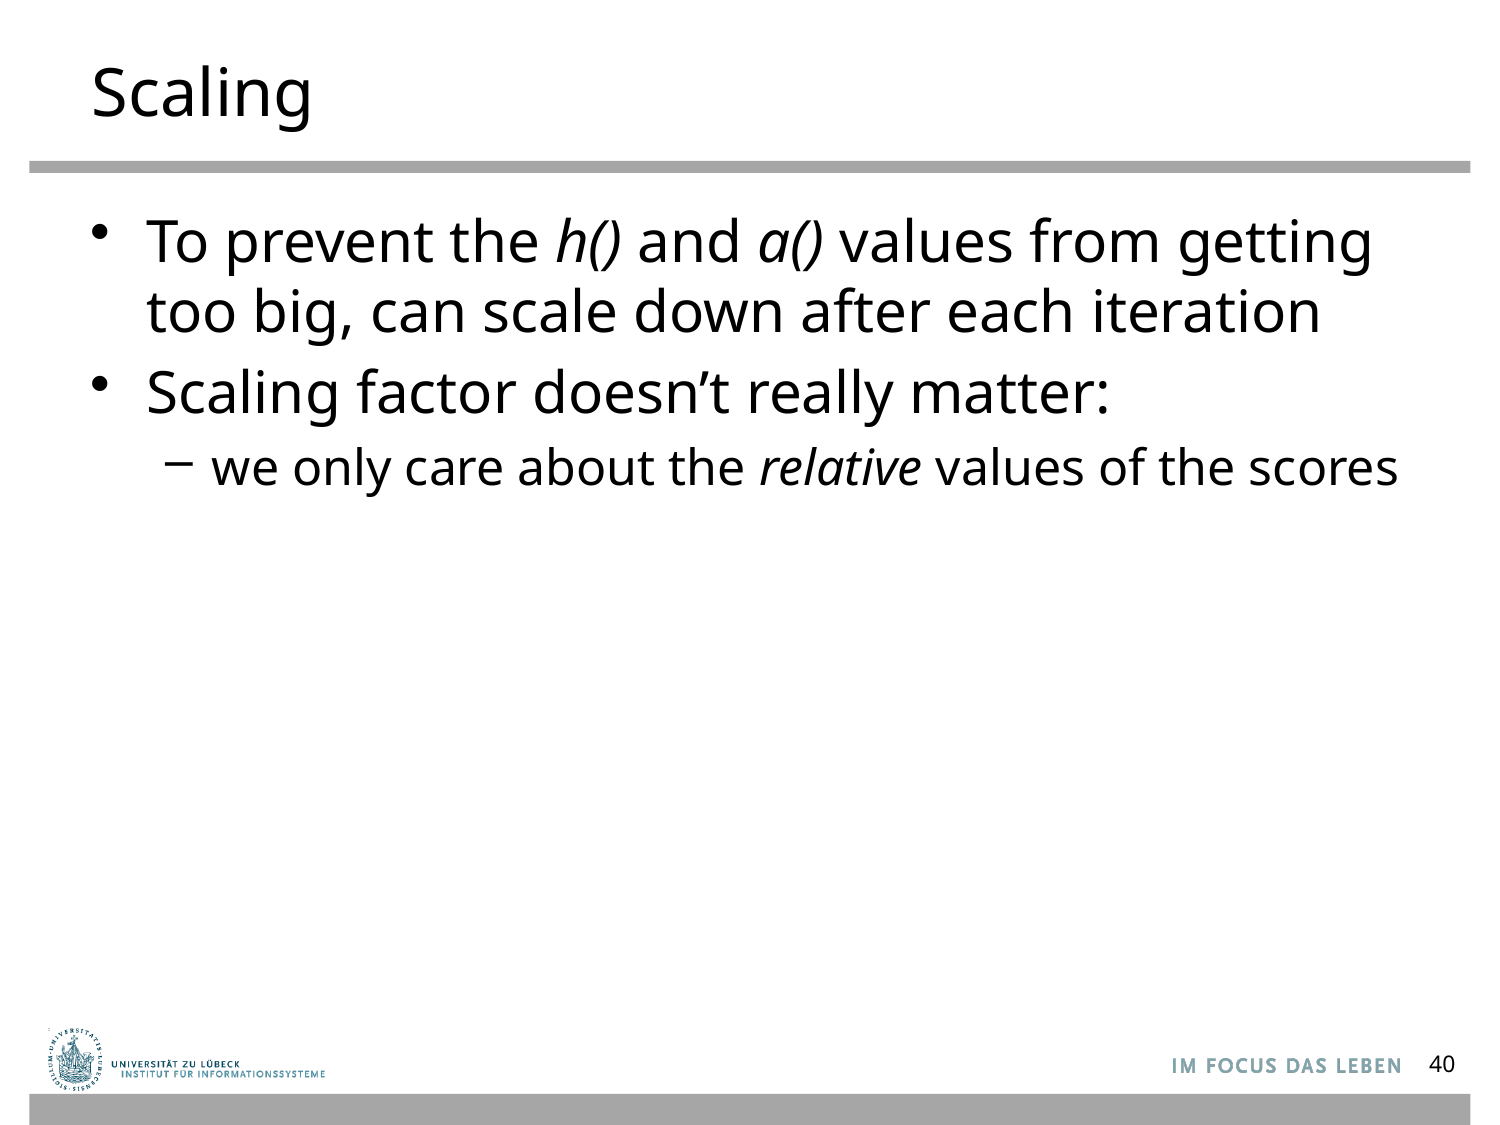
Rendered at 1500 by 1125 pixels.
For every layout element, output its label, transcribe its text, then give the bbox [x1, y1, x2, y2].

slide_number 40 [1305, 1050, 1471, 1083]
picture [1173, 1058, 1305, 1073]
title Scaling [76, 42, 1427, 126]
list To prevent the h() and a() values from getting too big, can scale down after each iteration Scaling factor doesn’t really matter: we only care about the relative values of the scores [75, 196, 1425, 1012]
